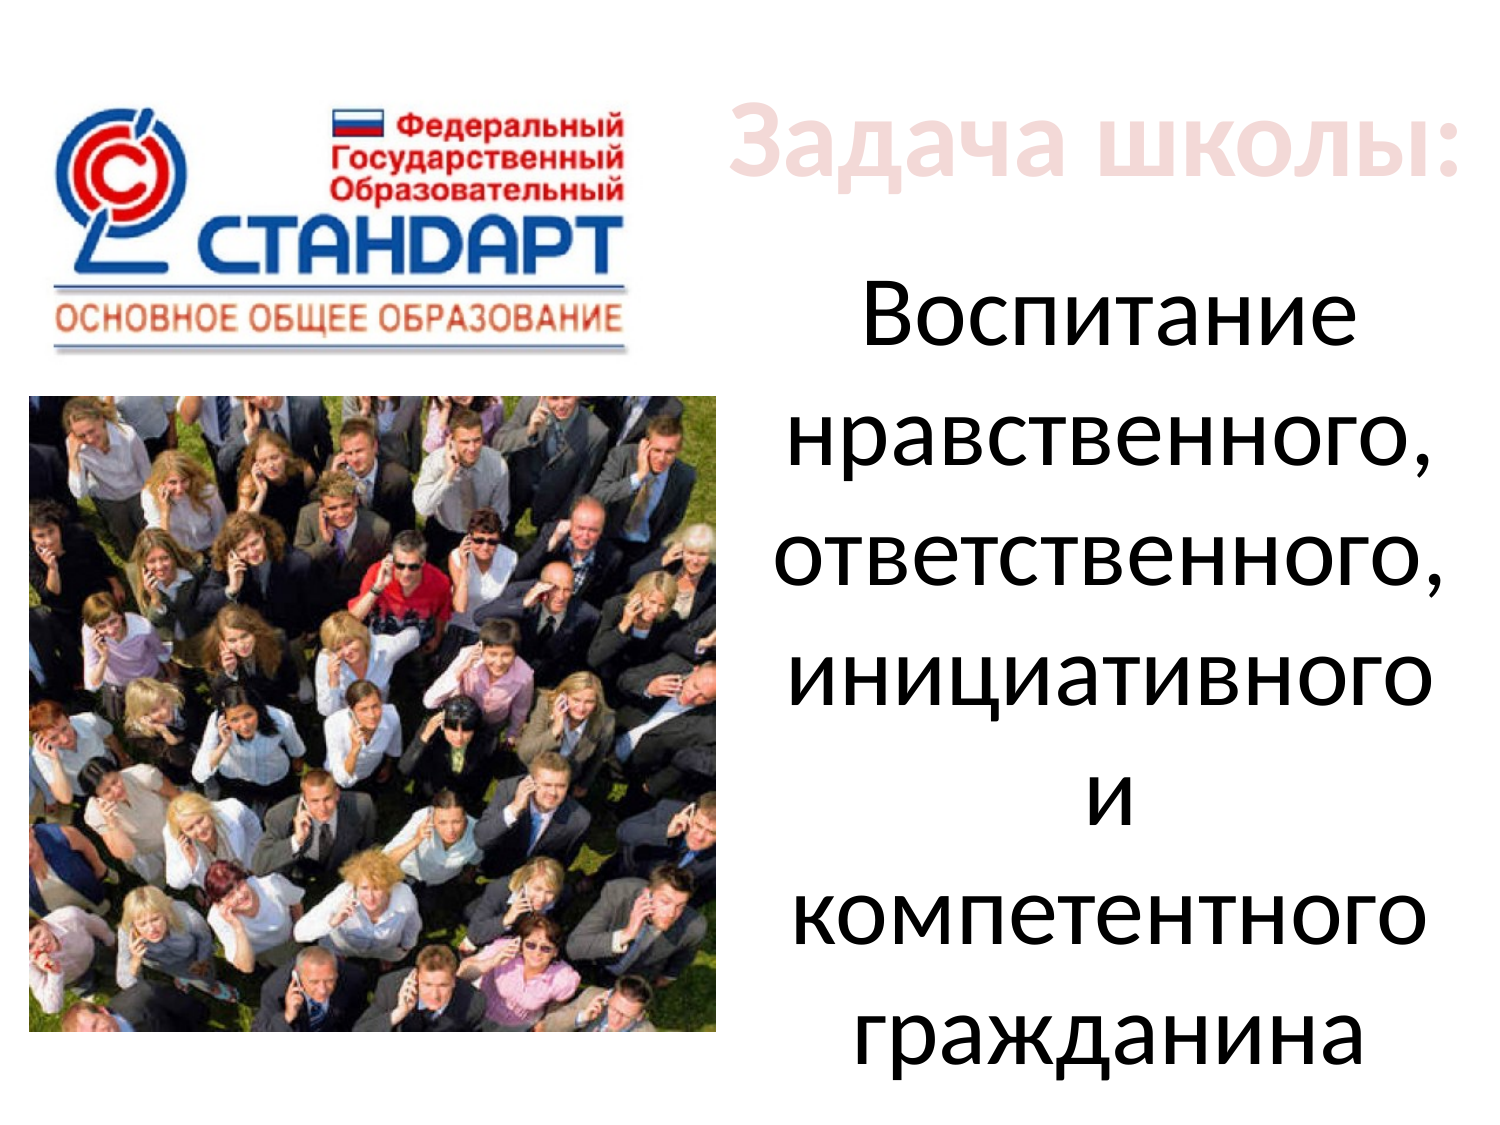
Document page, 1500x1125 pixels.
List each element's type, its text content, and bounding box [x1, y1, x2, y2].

list Воспитание нравственного, ответственного, инициативного и компетентного гражданина [750, 237, 1471, 1125]
text_box Задача школы: [712, 56, 1481, 207]
picture [29, 51, 655, 393]
picture [29, 396, 716, 1032]
